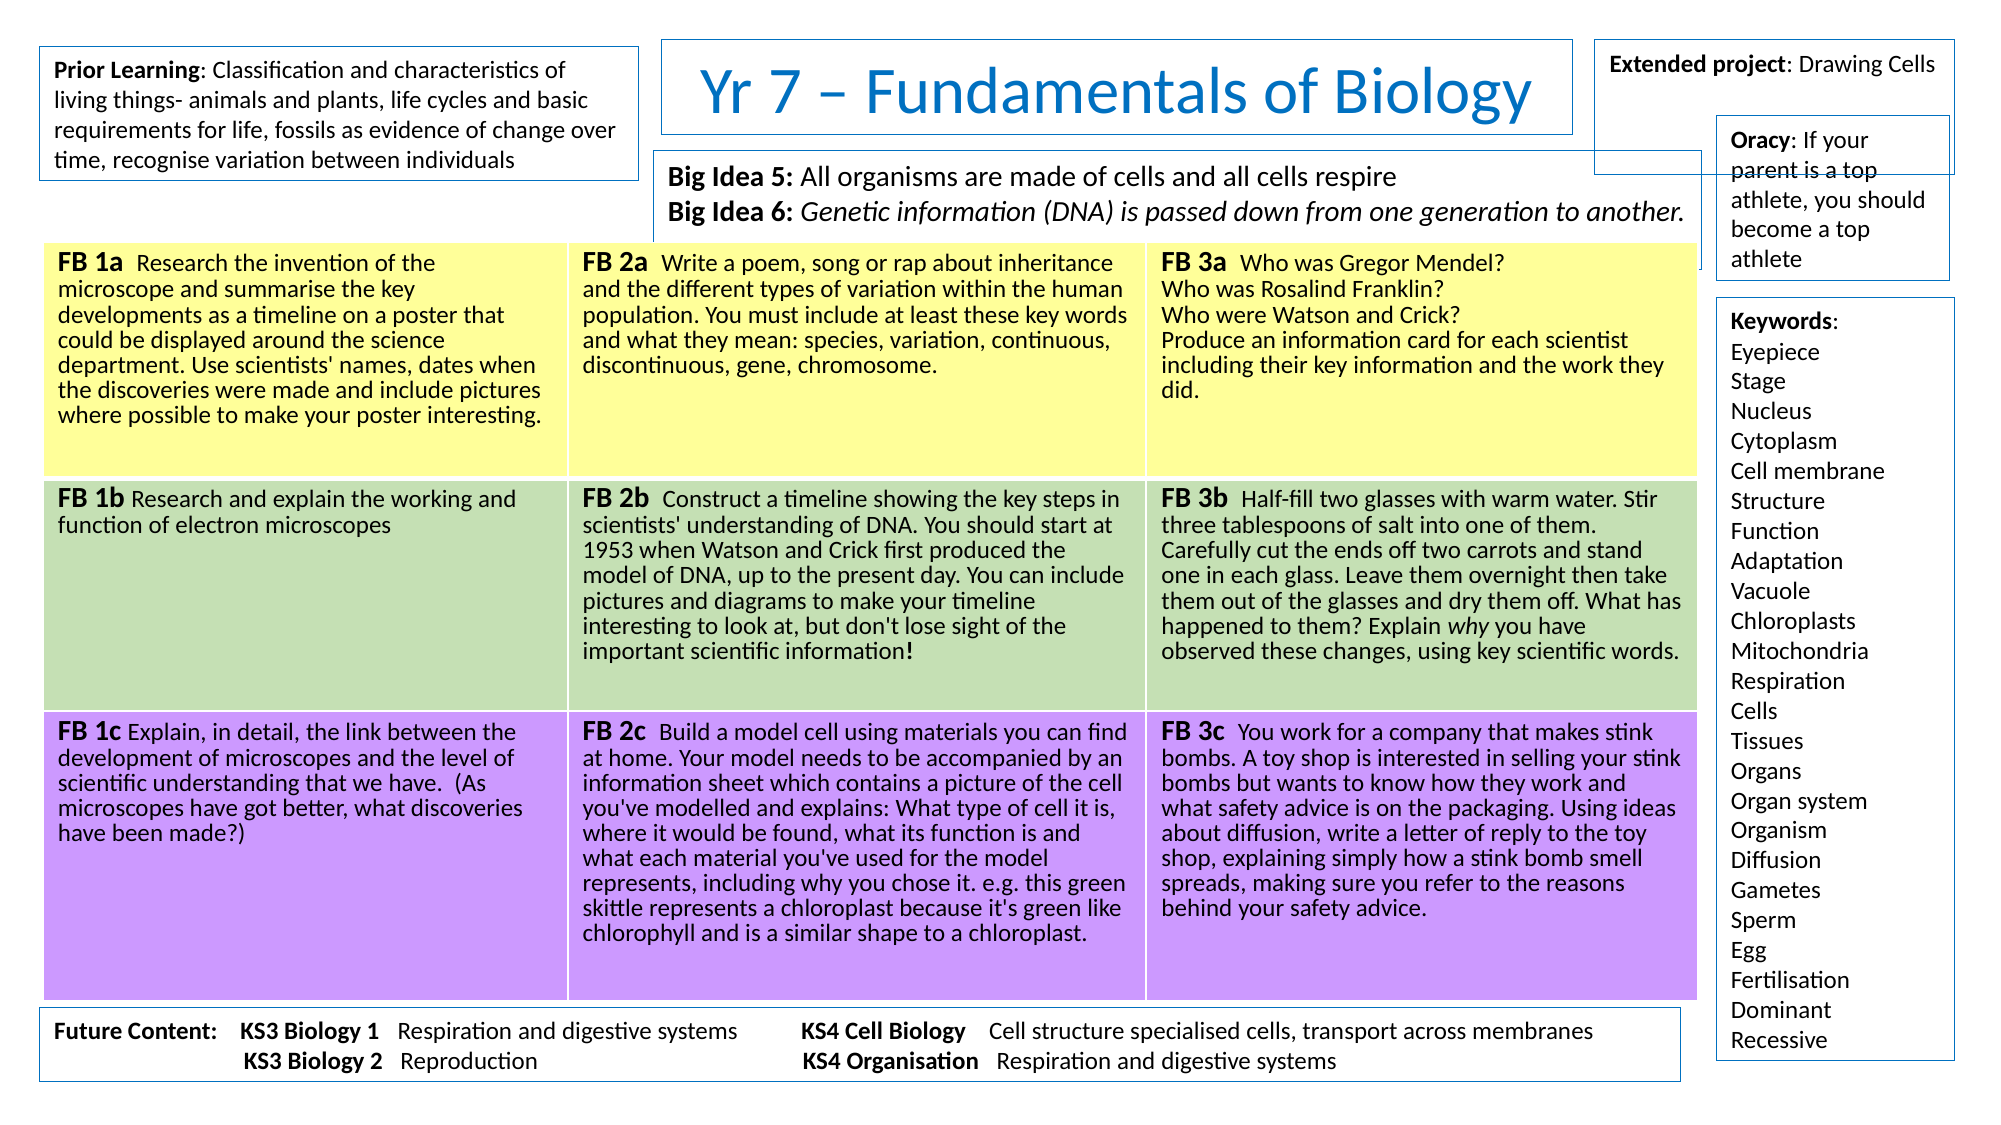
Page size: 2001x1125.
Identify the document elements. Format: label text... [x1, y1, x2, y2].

text_box Big Idea 5: All organisms are made of cells and all cells respire Big Idea 6: Genetic information (DNA) is passed down from one generation to another. [653, 150, 1702, 270]
table_cell FB 1c Explain, in detail, the link between the development of microscopes and the level of scientific understanding that we have. (As microscopes have got better, what discoveries have been made?) [44, 712, 567, 1000]
table_header FB 3a Who was Gregor Mendel? Who was Rosalind Franklin? Who were Watson and Crick? Produce an information card for each scientist including their key information and the work they did. [1147, 243, 1697, 476]
table_header FB 1a Research the invention of the microscope and summarise the key developments as a timeline on a poster that could be displayed around the science department. Use scientists' names, dates when the discoveries were made and include pictures where possible to make your poster interesting. [44, 243, 567, 476]
table_header FB 2a Write a poem, song or rap about inheritance and the different types of variation within the human population. You must include at least these key words and what they mean: species, variation, continuous, discontinuous, gene, chromosome. [569, 243, 1145, 476]
table_cell FB 2b Construct a timeline showing the key steps in scientists' understanding of DNA. You should start at 1953 when Watson and Crick first produced the model of DNA, up to the present day. You can include pictures and diagrams to make your timeline interesting to look at, but don't lose sight of the important scientific information! [569, 481, 1145, 710]
table_cell FB 3c You work for a company that makes stink bombs. A toy shop is interested in selling your stink bombs but wants to know how they work and what safety advice is on the packaging. Using ideas about diffusion, write a letter of reply to the toy shop, explaining simply how a stink bomb smell spreads, making sure you refer to the reasons behind your safety advice. [1147, 712, 1697, 1000]
text_box Keywords: Eyepiece Stage Nucleus Cytoplasm Cell membrane Structure Function Adaptation Vacuole Chloroplasts Mitochondria Respiration Cells Tissues Organs Organ system Organism Diffusion Gametes Sperm Egg Fertilisation Dominant Recessive [1716, 297, 1955, 1061]
text_box Oracy: If your parent is a top athlete, you should become a top athlete [1716, 175, 1950, 281]
text_box Future Content: KS3 Biology 1 Respiration and digestive systems KS4 Cell Biology Cell structure specialised cells, transport across membranes KS3 Biology 2 Reproduction KS4 Organisation Respiration and digestive systems [39, 1007, 1681, 1082]
table_cell FB 3b Half-fill two glasses with warm water. Stir three tablespoons of salt into one of them. Carefully cut the ends off two carrots and stand one in each glass. Leave them overnight then take them out of the glasses and dry them off. What has happened to them? Explain why you have observed these changes, using key scientific words. [1147, 481, 1697, 710]
table_cell FB 2c Build a model cell using materials you can find at home. Your model needs to be accompanied by an information sheet which contains a picture of the cell you've modelled and explains: What type of cell it is, where it would be found, what its function is and what each material you've used for the model represents, including why you chose it. e.g. this green skittle represents a chloroplast because it's green like chlorophyll and is a similar shape to a chloroplast. [569, 712, 1145, 1000]
text_box Yr 7 – Fundamentals of Biology [661, 39, 1573, 135]
table_cell FB 1b Research and explain the working and function of electron microscopes [44, 481, 567, 710]
text_box Prior Learning: Classification and characteristics of living things- animals and plants, life cycles and basic requirements for life, fossils as evidence of change over time, recognise variation between individuals [39, 46, 639, 181]
text_box Extended project: Drawing Cells [1594, 39, 1955, 175]
